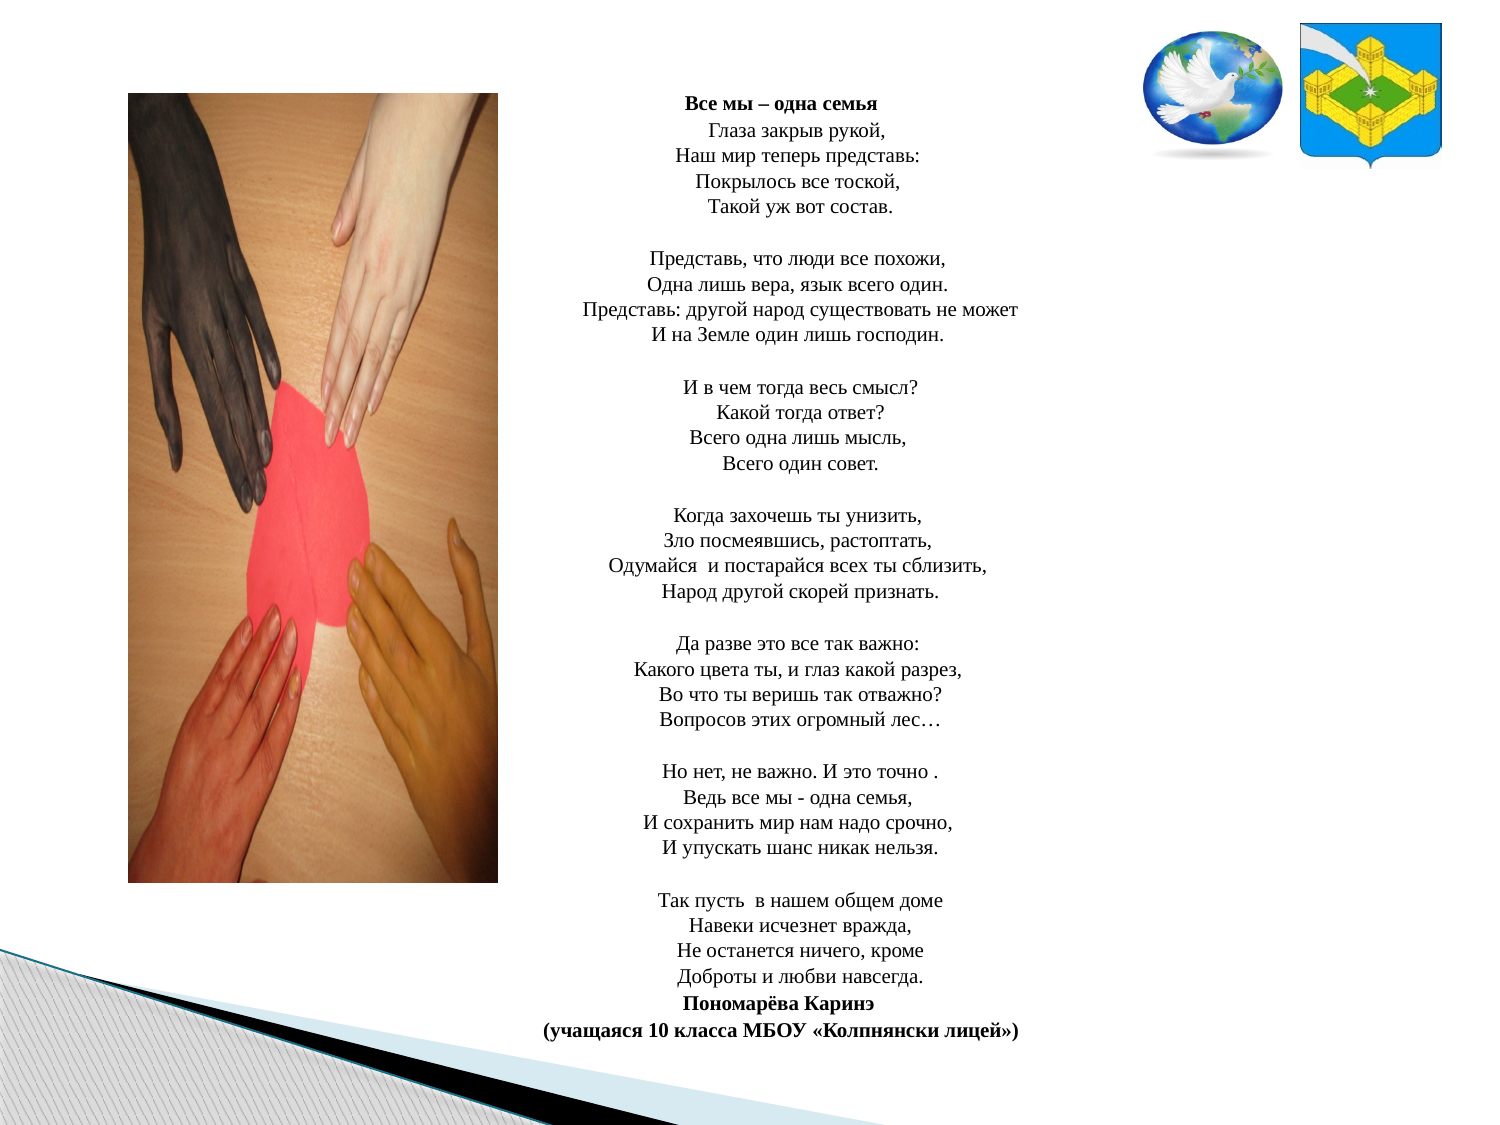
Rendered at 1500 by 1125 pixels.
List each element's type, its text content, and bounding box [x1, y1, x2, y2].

picture [1136, 23, 1290, 165]
picture [1300, 23, 1442, 169]
picture [128, 93, 498, 883]
list Все мы – одна семья Глаза закрыв рукой, Наш мир теперь представь: Покрылось все тоской, Такой уж вот состав. Представь, что люди все похожи, Одна лишь вера, язык всего один. Представь: другой народ существовать не может И на Земле один лишь господин. И в чем тогда весь смысл? Какой тогда ответ? Всего одна лишь мысль, Всего один совет. Когда захочешь ты унизить, Зло посмеявшись, растоптать, Одумайся и постарайся всех ты сблизить, Народ другой скорей признать. Да разве это все так важно: Какого цвета ты, и глаз какой разрез, Во что ты веришь так отважно? Вопросов этих огромный лес… Но нет, не важно. И это точно . Ведь все мы - одна семья, И сохранить мир нам надо срочно, И упускать шанс никак нельзя. Так пусть в нашем общем доме Навеки исчезнет вражда, Не останется ничего, кроме Доброты и любви навсегда. Пономарёва Каринэ (учащаяся 10 класса МБОУ «Колпнянски лицей») [175, 82, 1371, 1063]
